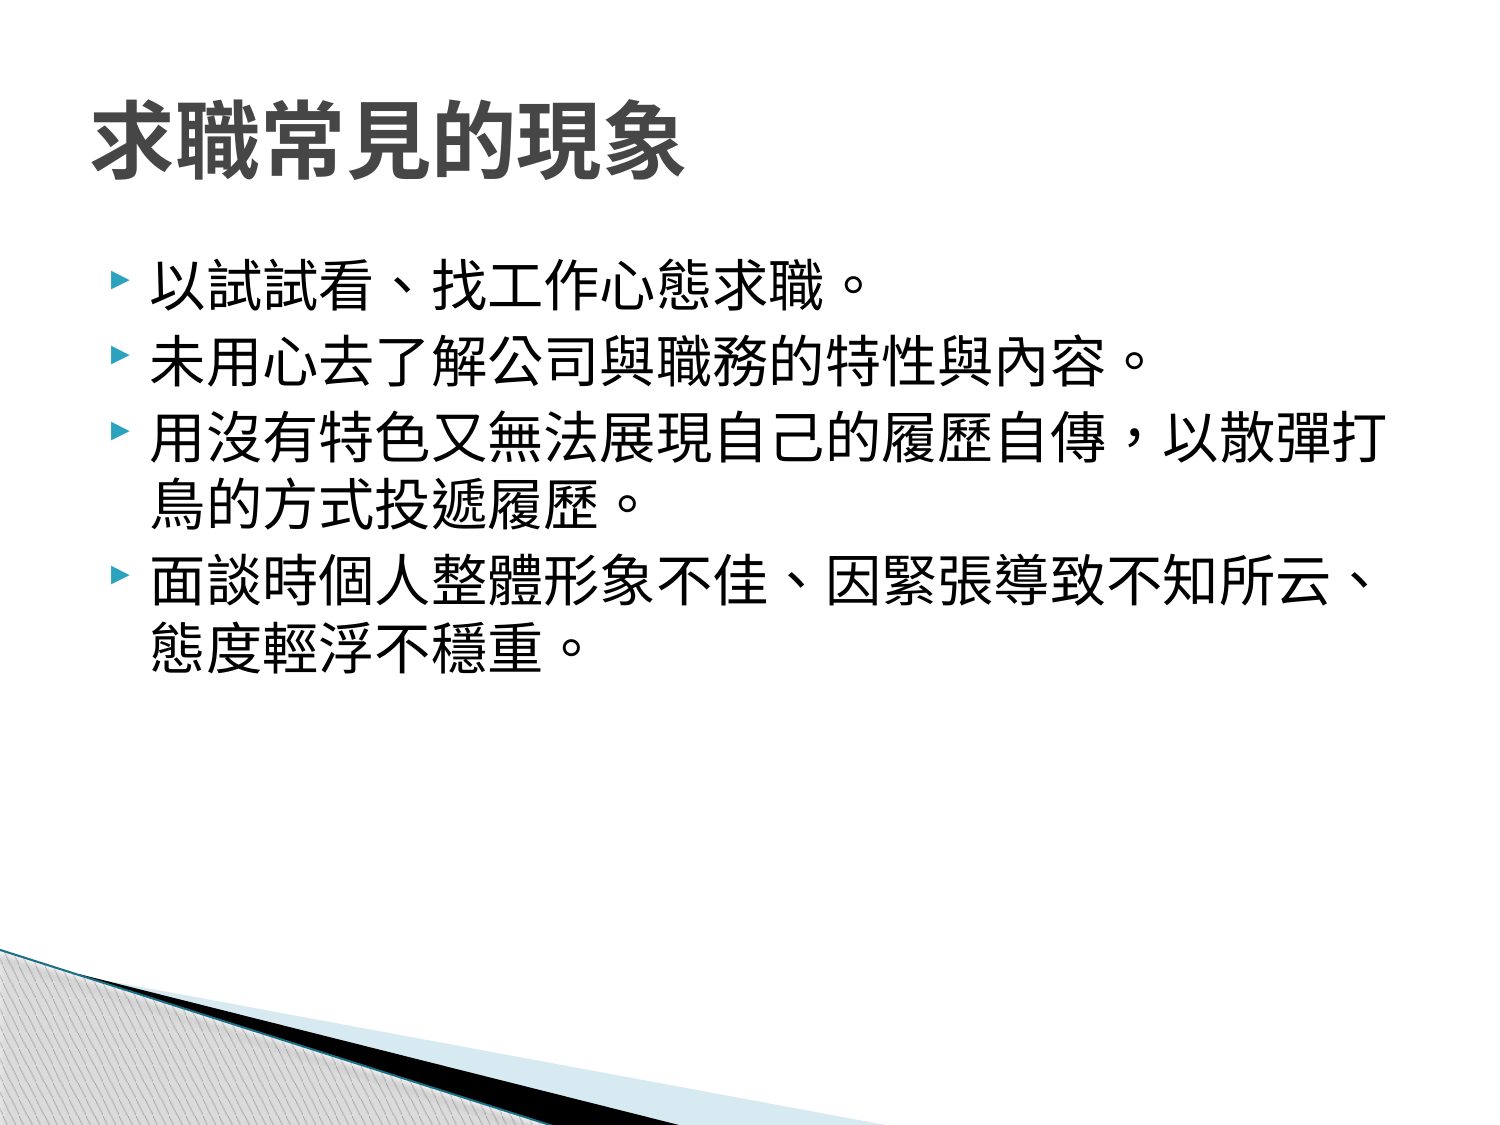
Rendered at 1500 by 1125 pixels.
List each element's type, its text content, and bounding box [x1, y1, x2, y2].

title 求職常見的現象 [75, 45, 1425, 233]
list 以試試看、找工作心態求職。 未用心去了解公司與職務的特性與內容。 用沒有特色又無法展現自己的履歷自傳，以散彈打鳥的方式投遞履歷。 面談時個人整體形象不佳、因緊張導致不知所云、態度輕浮不穩重。 [75, 242, 1425, 986]
